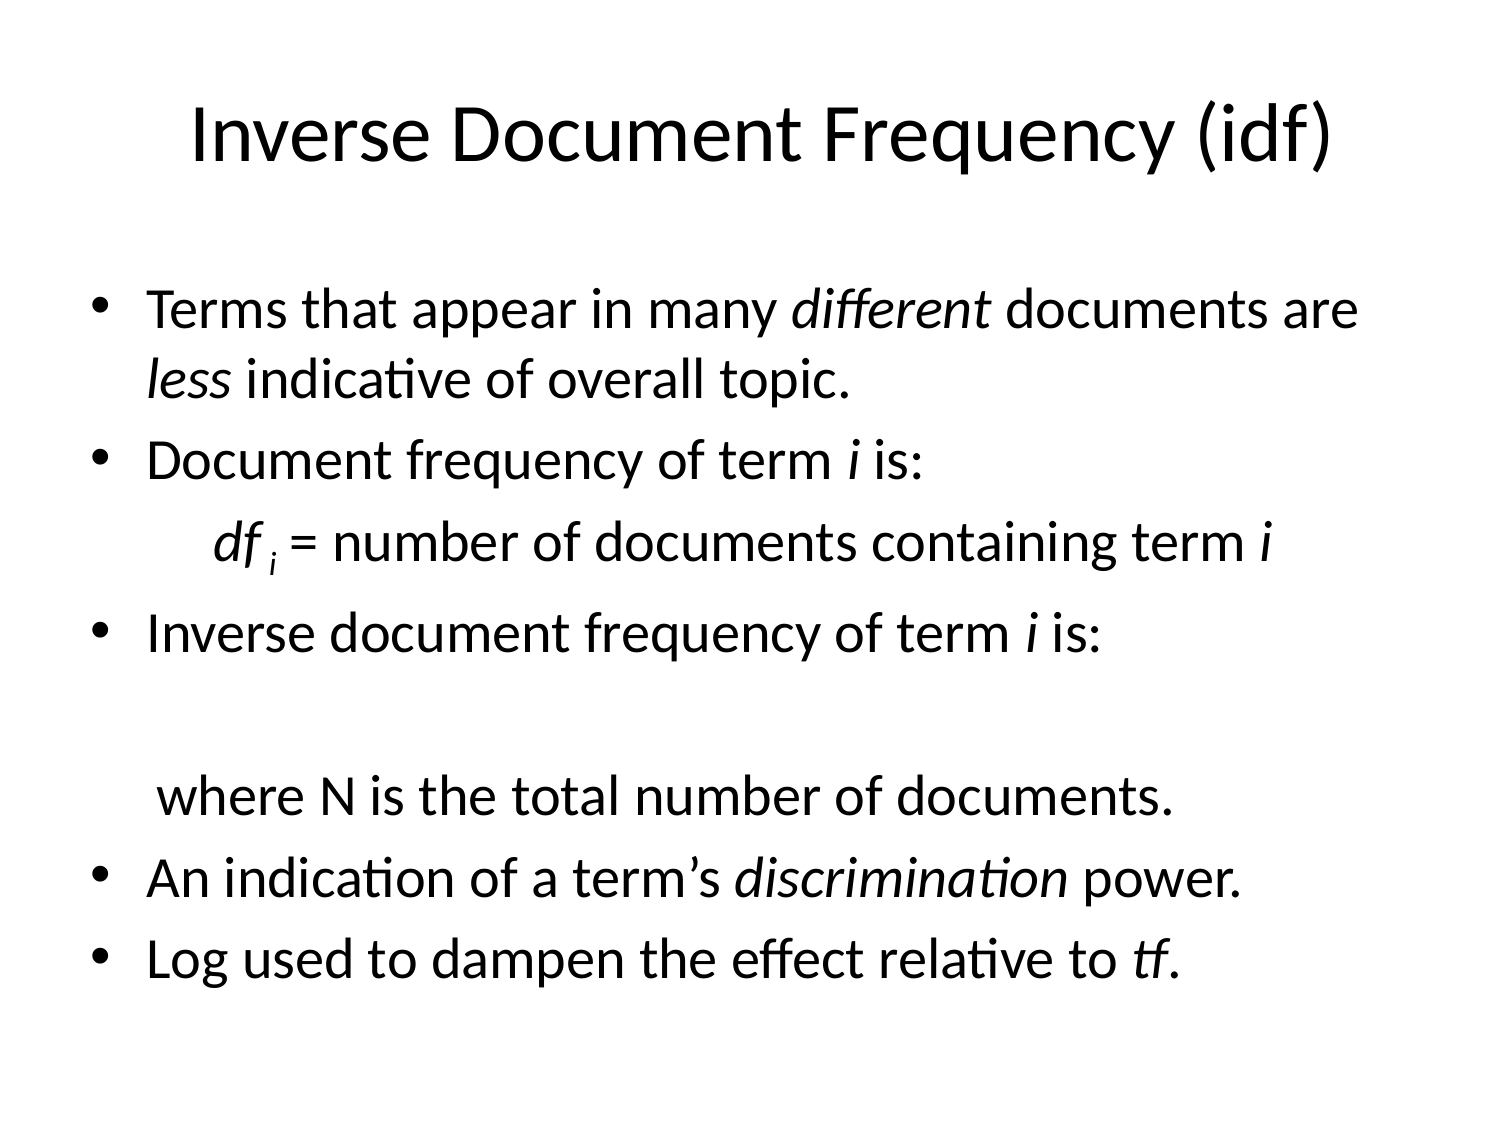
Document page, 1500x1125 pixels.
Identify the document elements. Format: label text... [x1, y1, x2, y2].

title Inverse Document Frequency (idf) [112, 56, 1413, 200]
